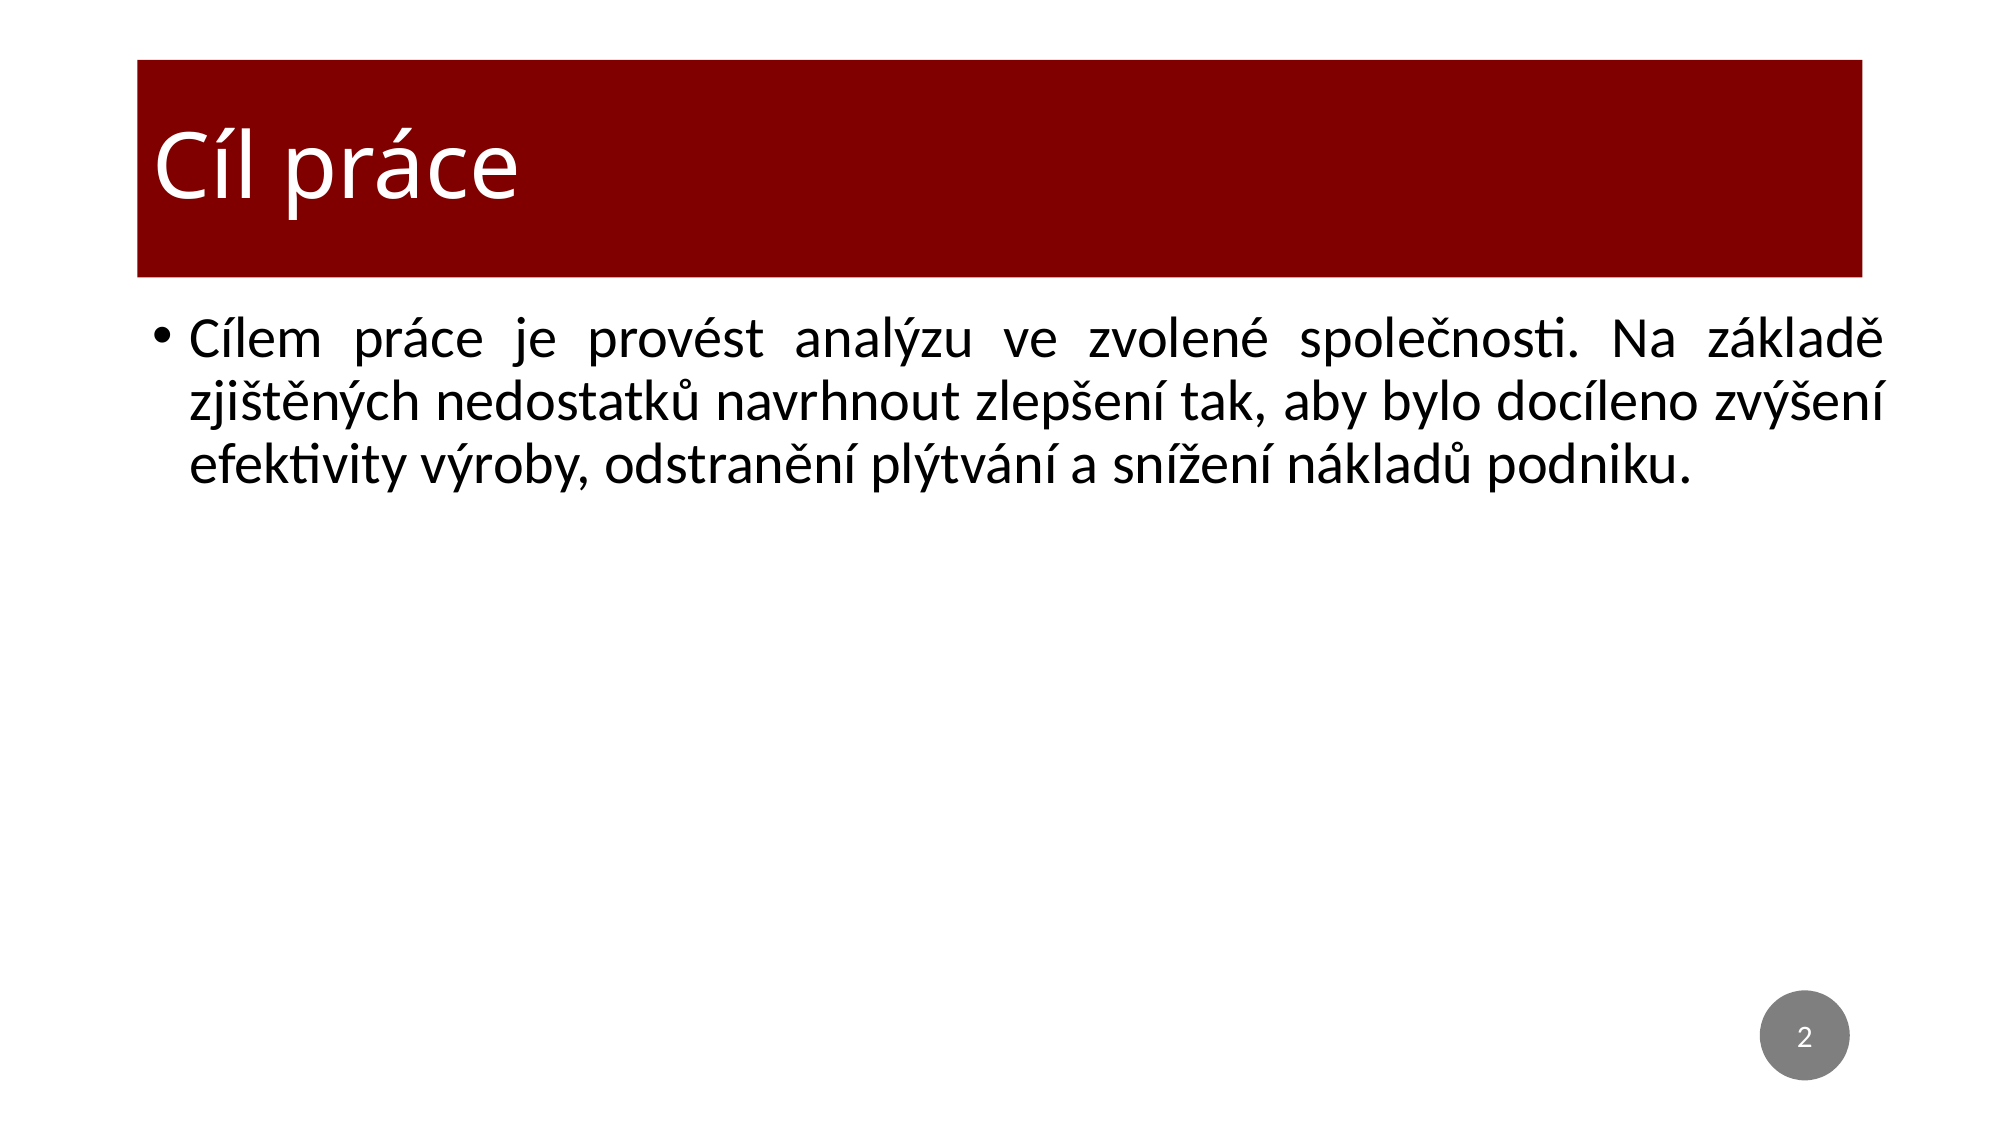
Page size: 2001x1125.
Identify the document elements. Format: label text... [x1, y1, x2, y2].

title Cíl práce [137, 59, 1863, 278]
slide_number 2 [1759, 990, 1850, 1081]
list Cílem práce je provést analýzu ve zvolené společnosti. Na základě zjištěných nedostatků navrhnout zlepšení tak, aby bylo docíleno zvýšení efektivity výroby, odstranění plýtvání a snížení nákladů podniku. [137, 299, 1901, 1014]
